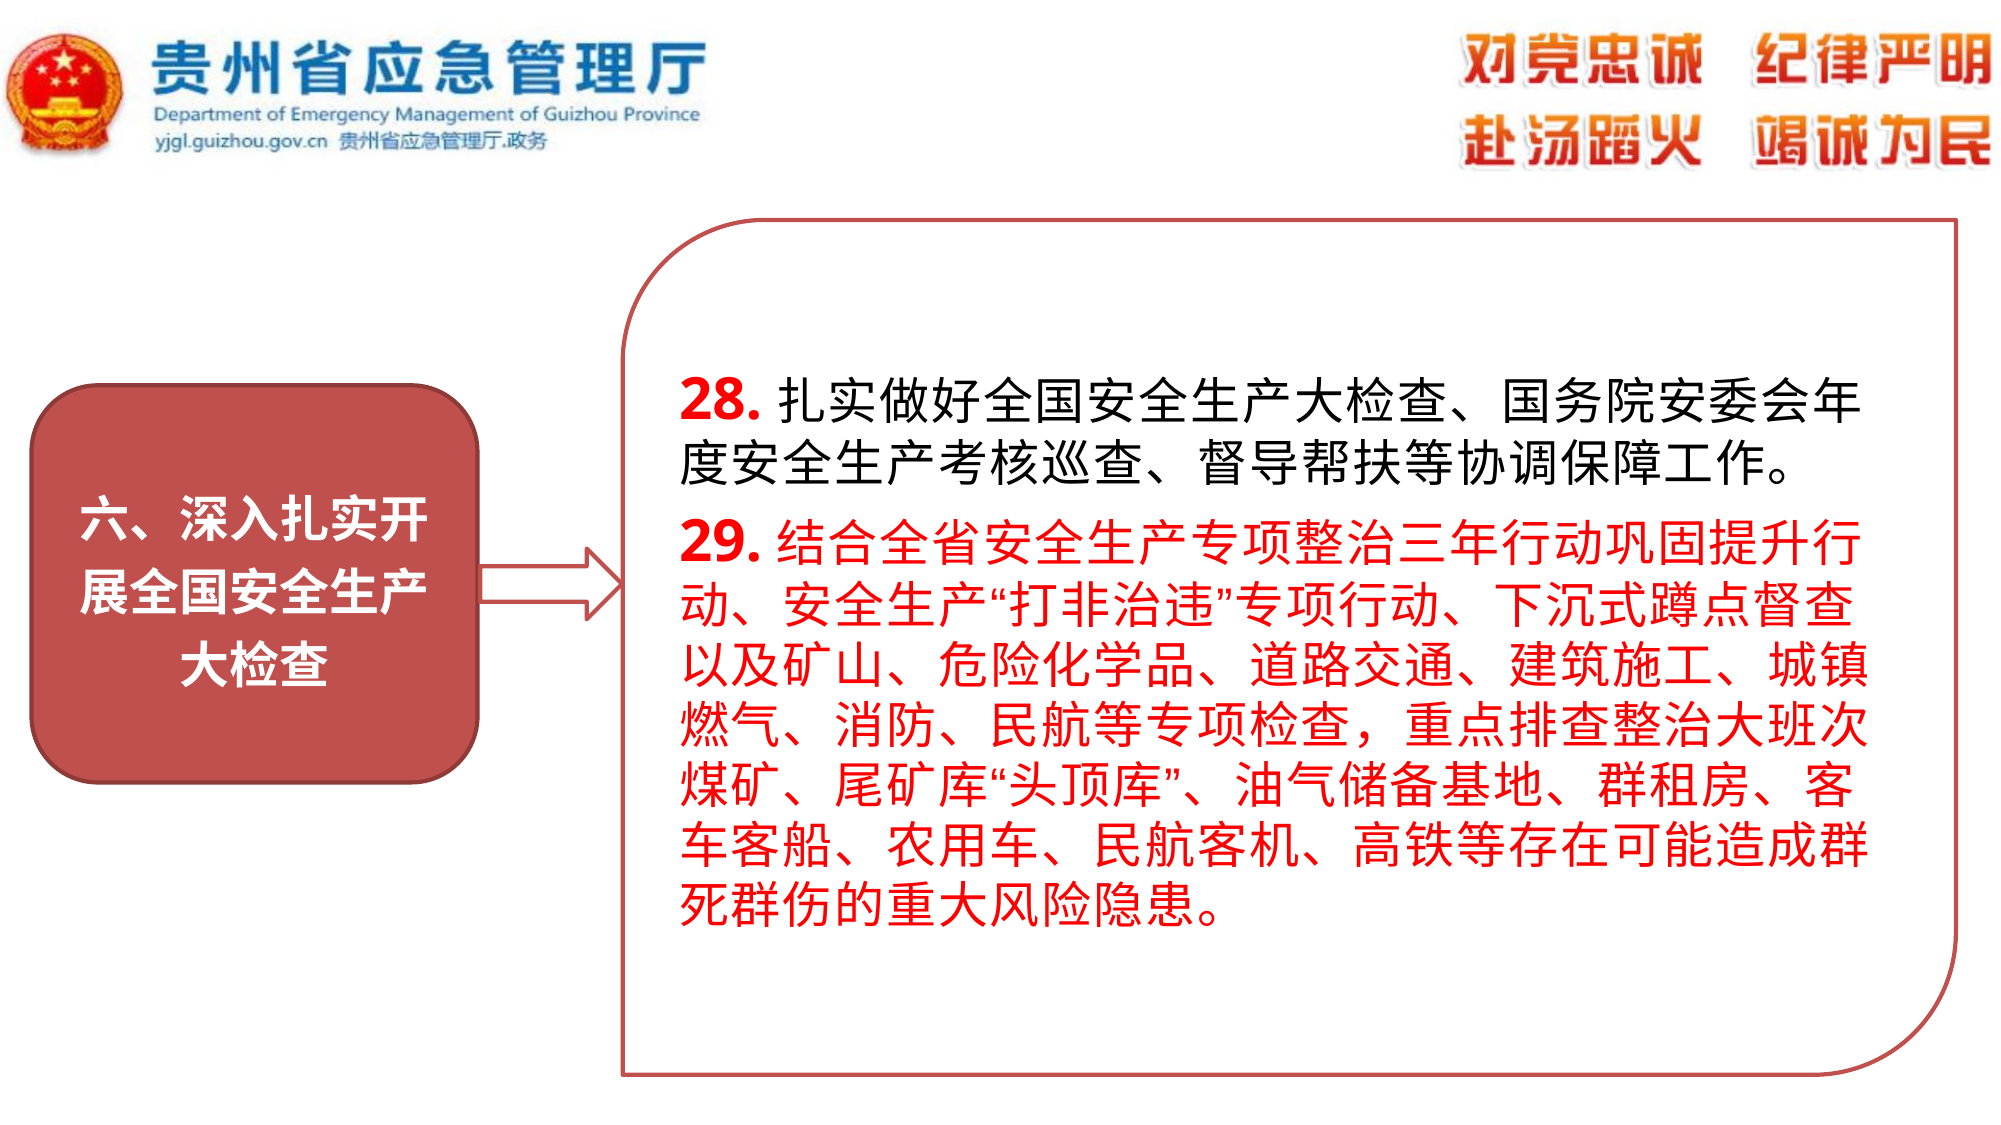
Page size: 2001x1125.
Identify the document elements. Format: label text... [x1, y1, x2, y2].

text_box 六、深入扎实开展全国安全生产大检查 [29, 383, 480, 785]
text_box [478, 546, 625, 622]
text_box 28.扎实做好全国安全生产大检查、国务院安委会年度安全生产考核巡查、督导帮扶等协调保障工作。 29.结合全省安全生产专项整治三年行动巩固提升行动、安全生产“打非治违”专项行动、下沉式蹲点督查以及矿山、危险化学品、道路交通、建筑施工、城镇燃气、消防、民航等专项检查，重点排查整治大班次煤矿、尾矿库“头顶库”、油气储备基地、群租房、客车客船、农用车、民航客机、高铁等存在可能造成群死群伤的重大风险隐患。 [620, 217, 1959, 1077]
text_box [0, 1, 738, 184]
text_box [1453, 19, 2000, 180]
